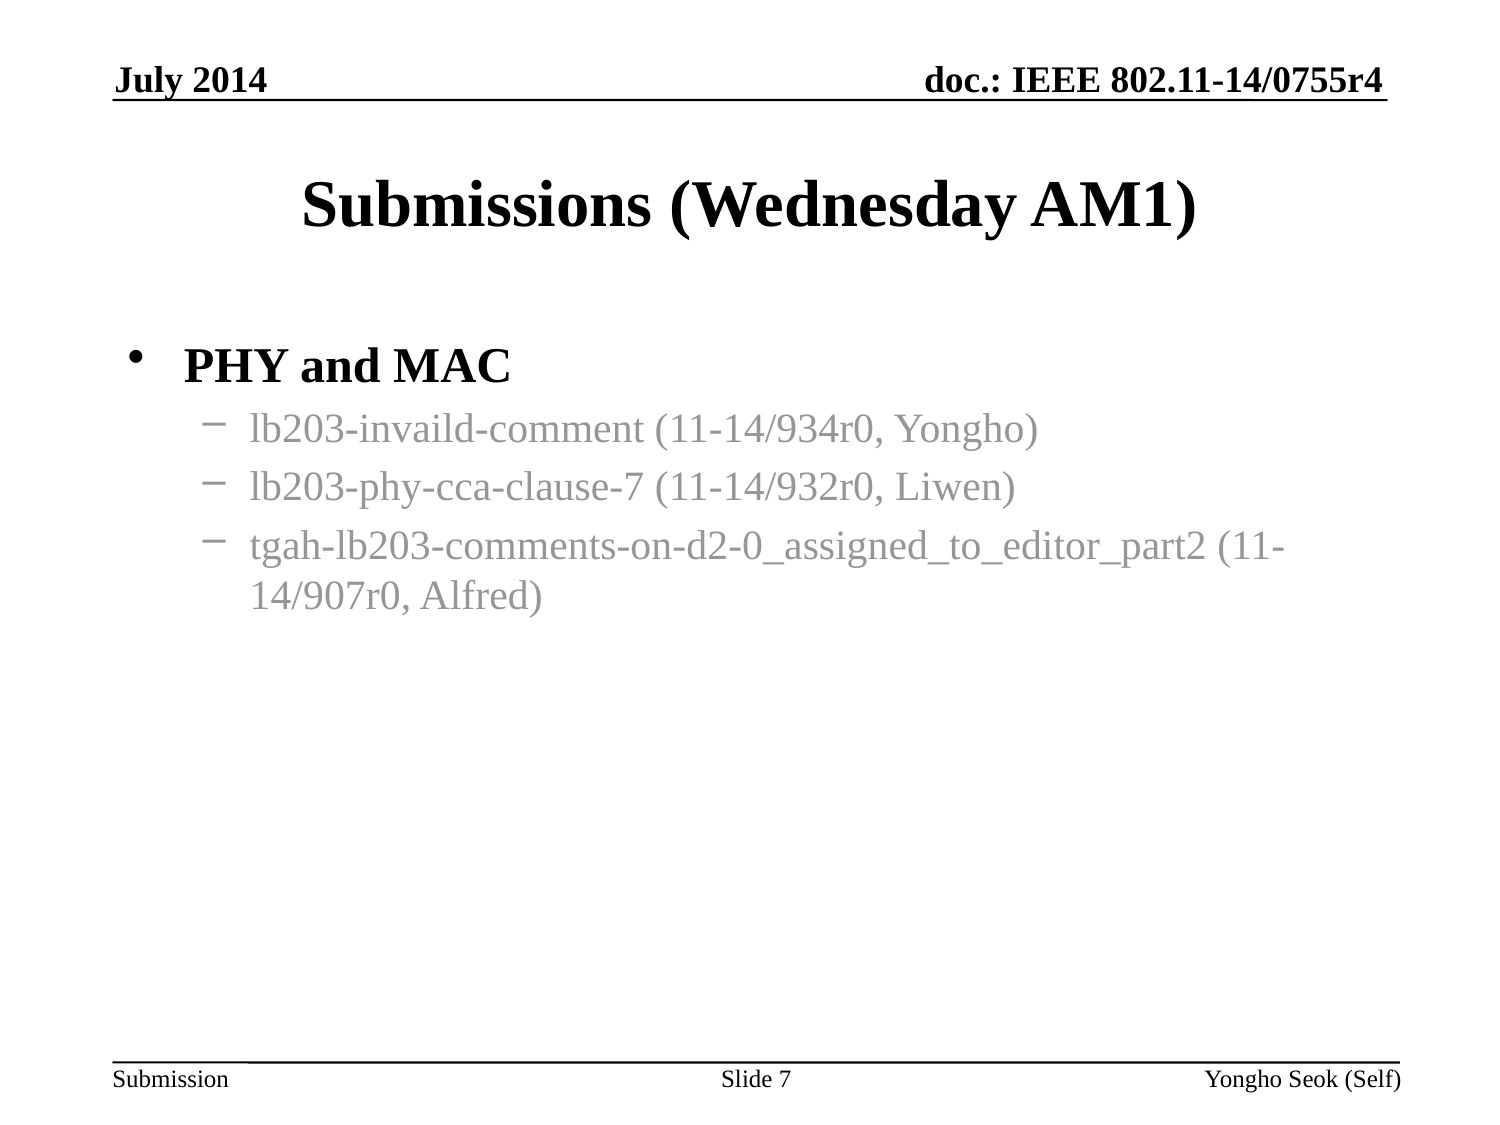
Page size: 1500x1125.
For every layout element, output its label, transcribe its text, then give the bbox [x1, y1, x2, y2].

footer Yongho Seok (Self) [1201, 1061, 1402, 1093]
list PHY and MAC lb203-invaild-comment (11-14/934r0, Yongho) lb203-phy-cca-clause-7 (11-14/932r0, Liwen) tgah-lb203-comments-on-d2-0_assigned_to_editor_part2 (11-14/907r0, Alfred) [112, 324, 1388, 1001]
slide_number Slide 7 [712, 1061, 800, 1093]
title Submissions (Wednesday AM1) [112, 112, 1388, 288]
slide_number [114, 54, 270, 101]
